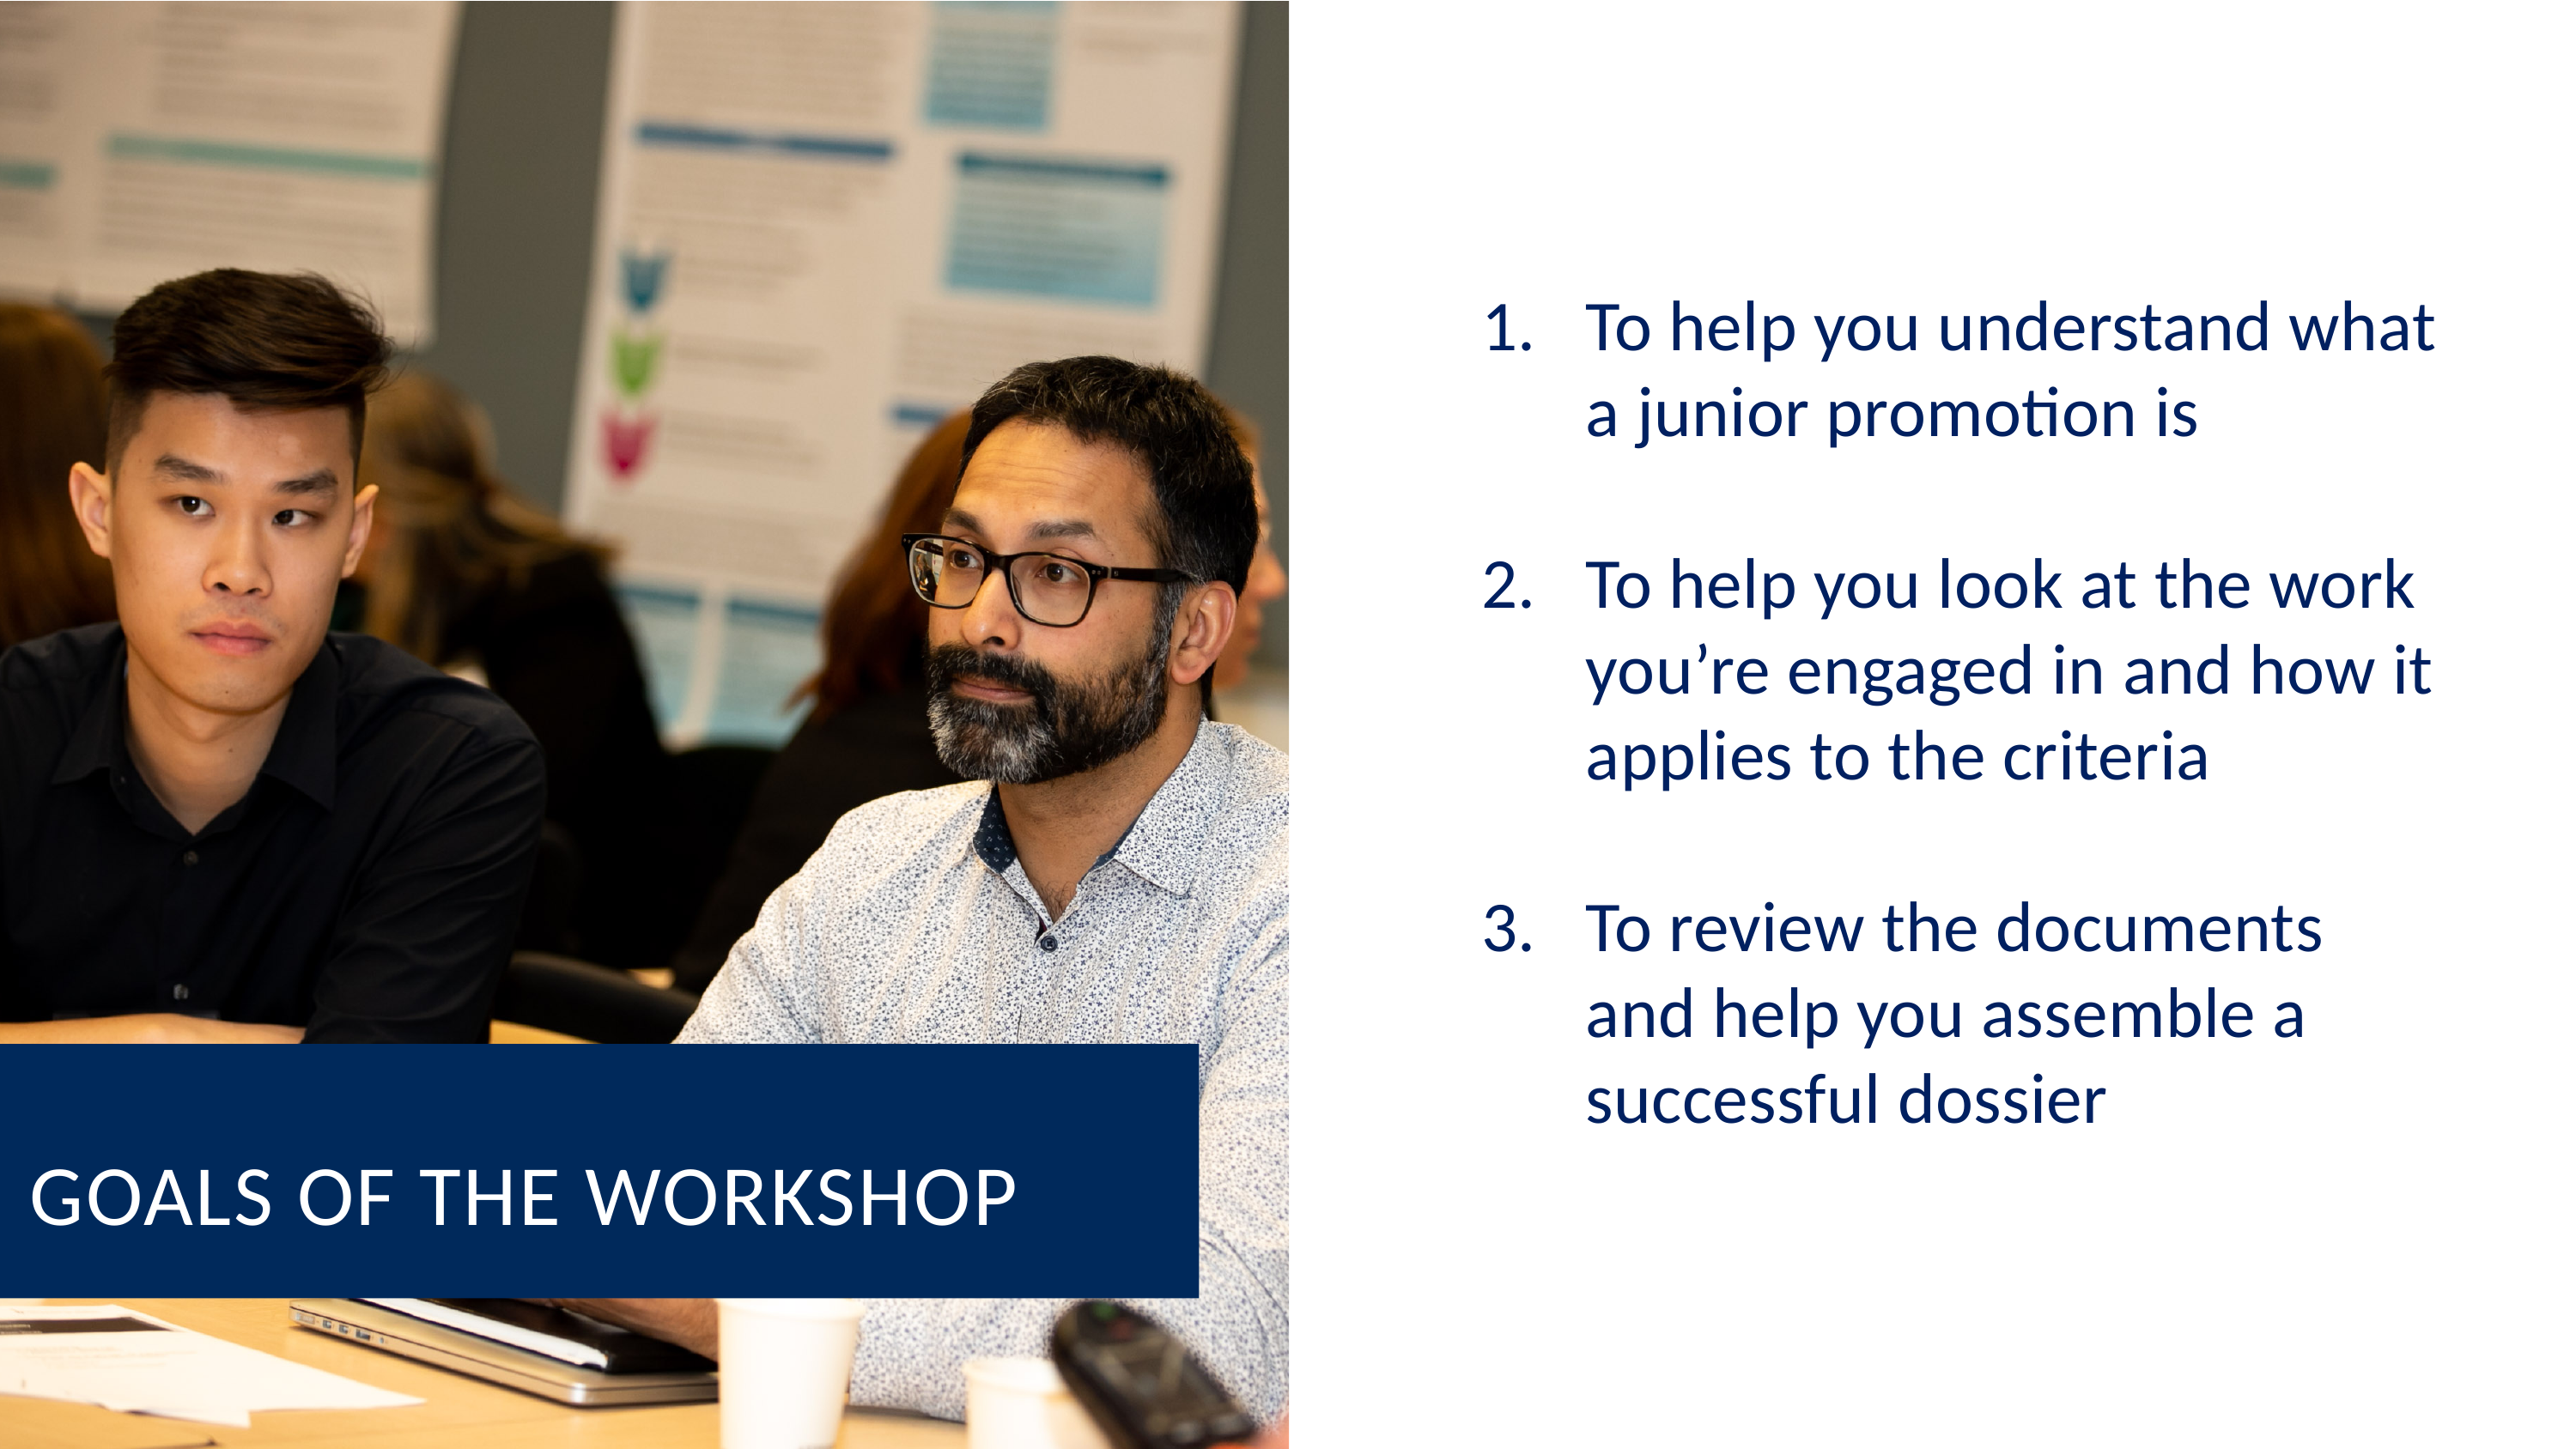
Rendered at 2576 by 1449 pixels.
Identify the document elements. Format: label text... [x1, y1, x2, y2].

picture [0, 0, 1290, 1449]
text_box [0, 1043, 1200, 1299]
text_box To help you understand what a junior promotion is To help you look at the work you’re engaged in and how it applies to the criteria To review the documents and help you assemble a successful dossier [1481, 279, 2439, 1138]
